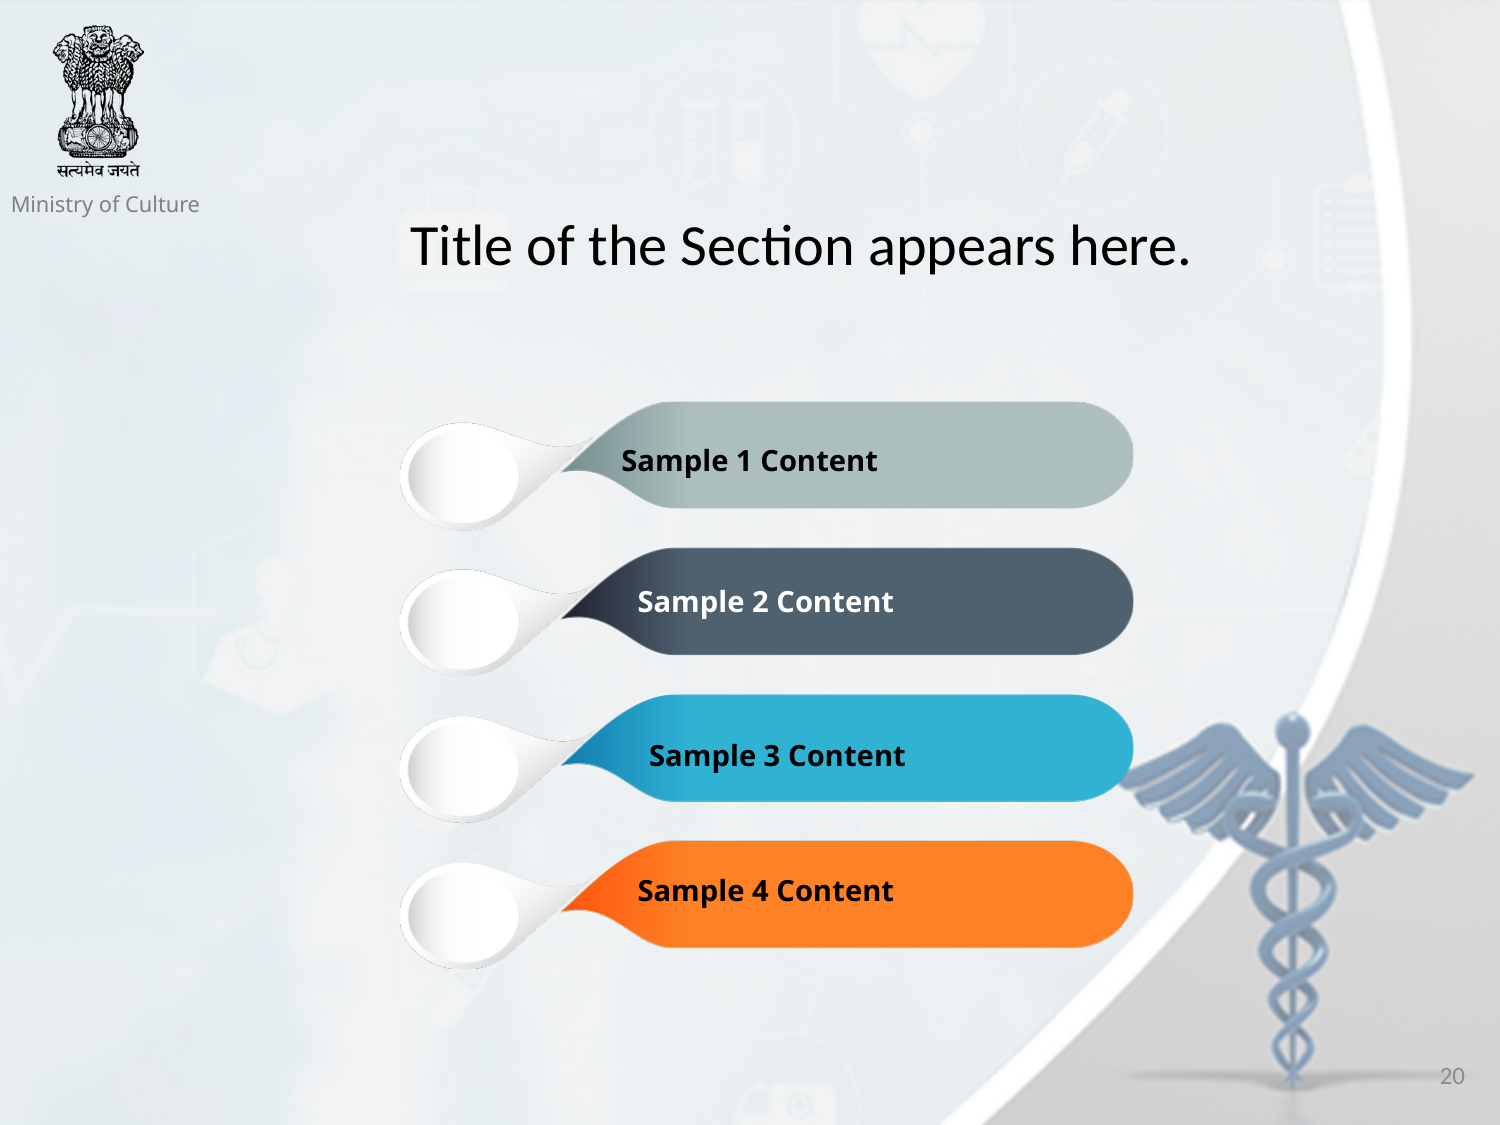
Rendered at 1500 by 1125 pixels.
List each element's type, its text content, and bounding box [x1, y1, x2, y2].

slide_number 20 [1142, 1044, 1481, 1105]
picture [51, 23, 144, 179]
text_box Title of the Section appears here. [395, 207, 1247, 327]
picture [294, 326, 1211, 1044]
